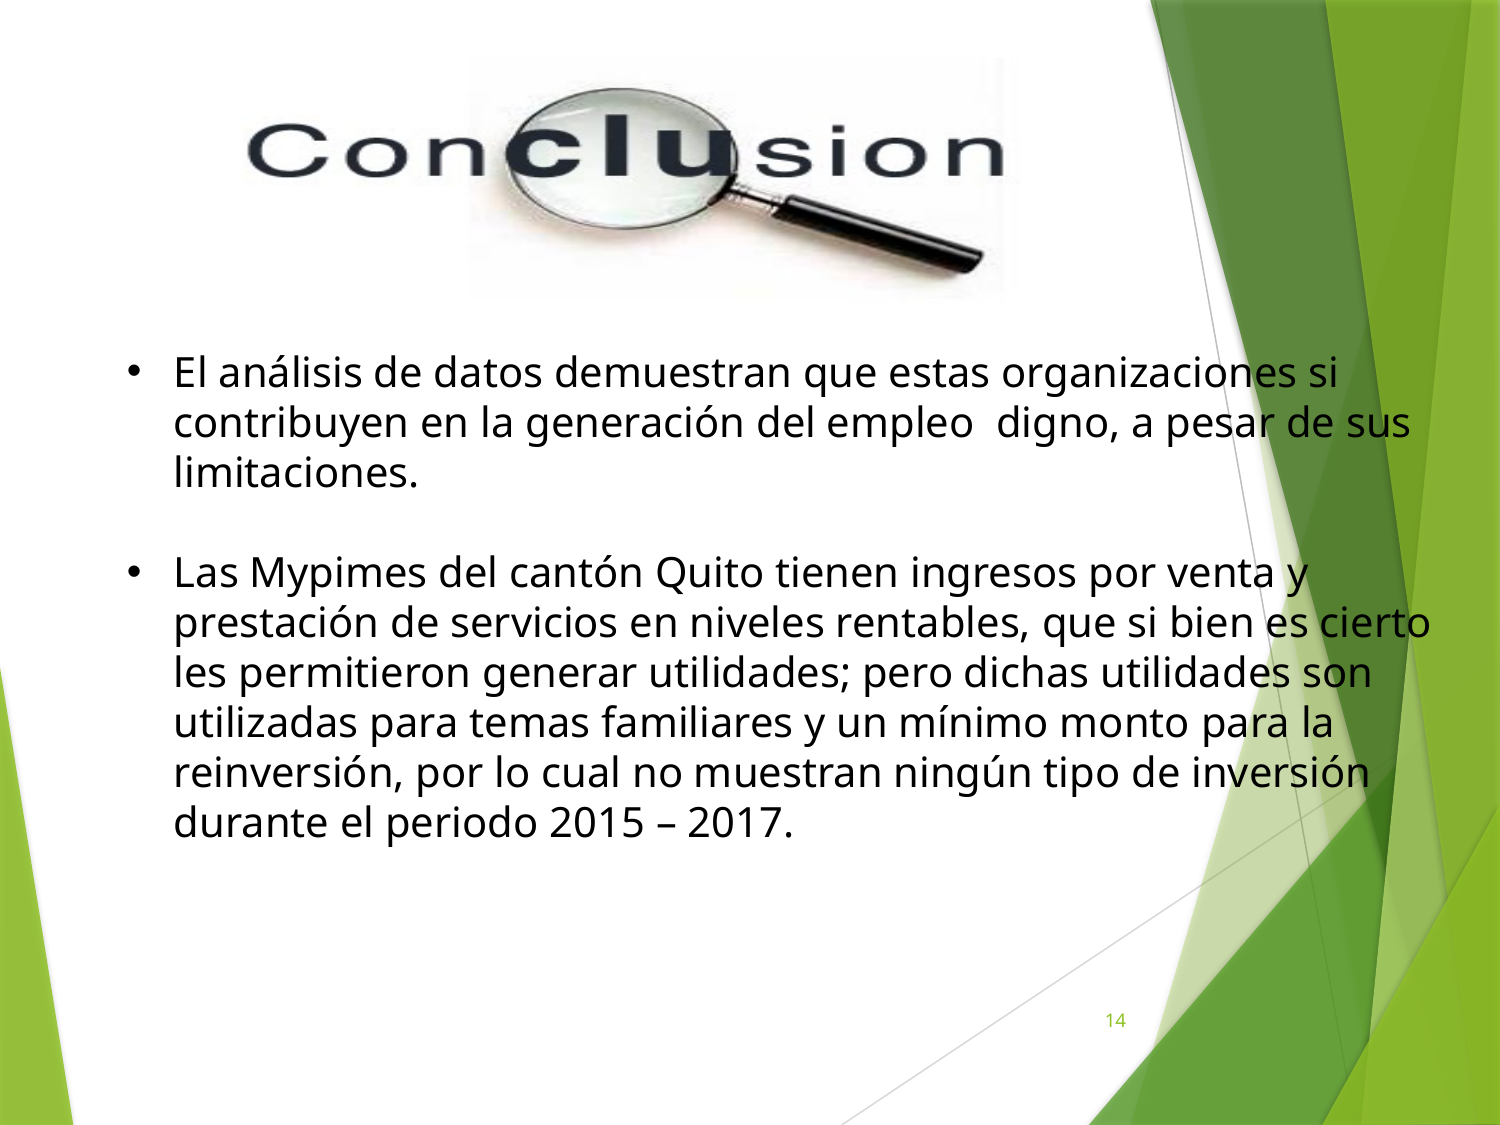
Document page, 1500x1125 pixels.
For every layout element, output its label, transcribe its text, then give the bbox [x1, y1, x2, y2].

picture [206, 0, 1058, 315]
slide_number 14 [1057, 991, 1142, 1051]
text_box El análisis de datos demuestran que estas organizaciones si contribuyen en la generación del empleo digno, a pesar de sus limitaciones. Las Mypimes del cantón Quito tienen ingresos por venta y prestación de servicios en niveles rentables, que si bien es cierto les permitieron generar utilidades; pero dichas utilidades son utilizadas para temas familiares y un mínimo monto para la reinversión, por lo cual no muestran ningún tipo de inversión durante el periodo 2015 – 2017. [112, 78, 1459, 949]
